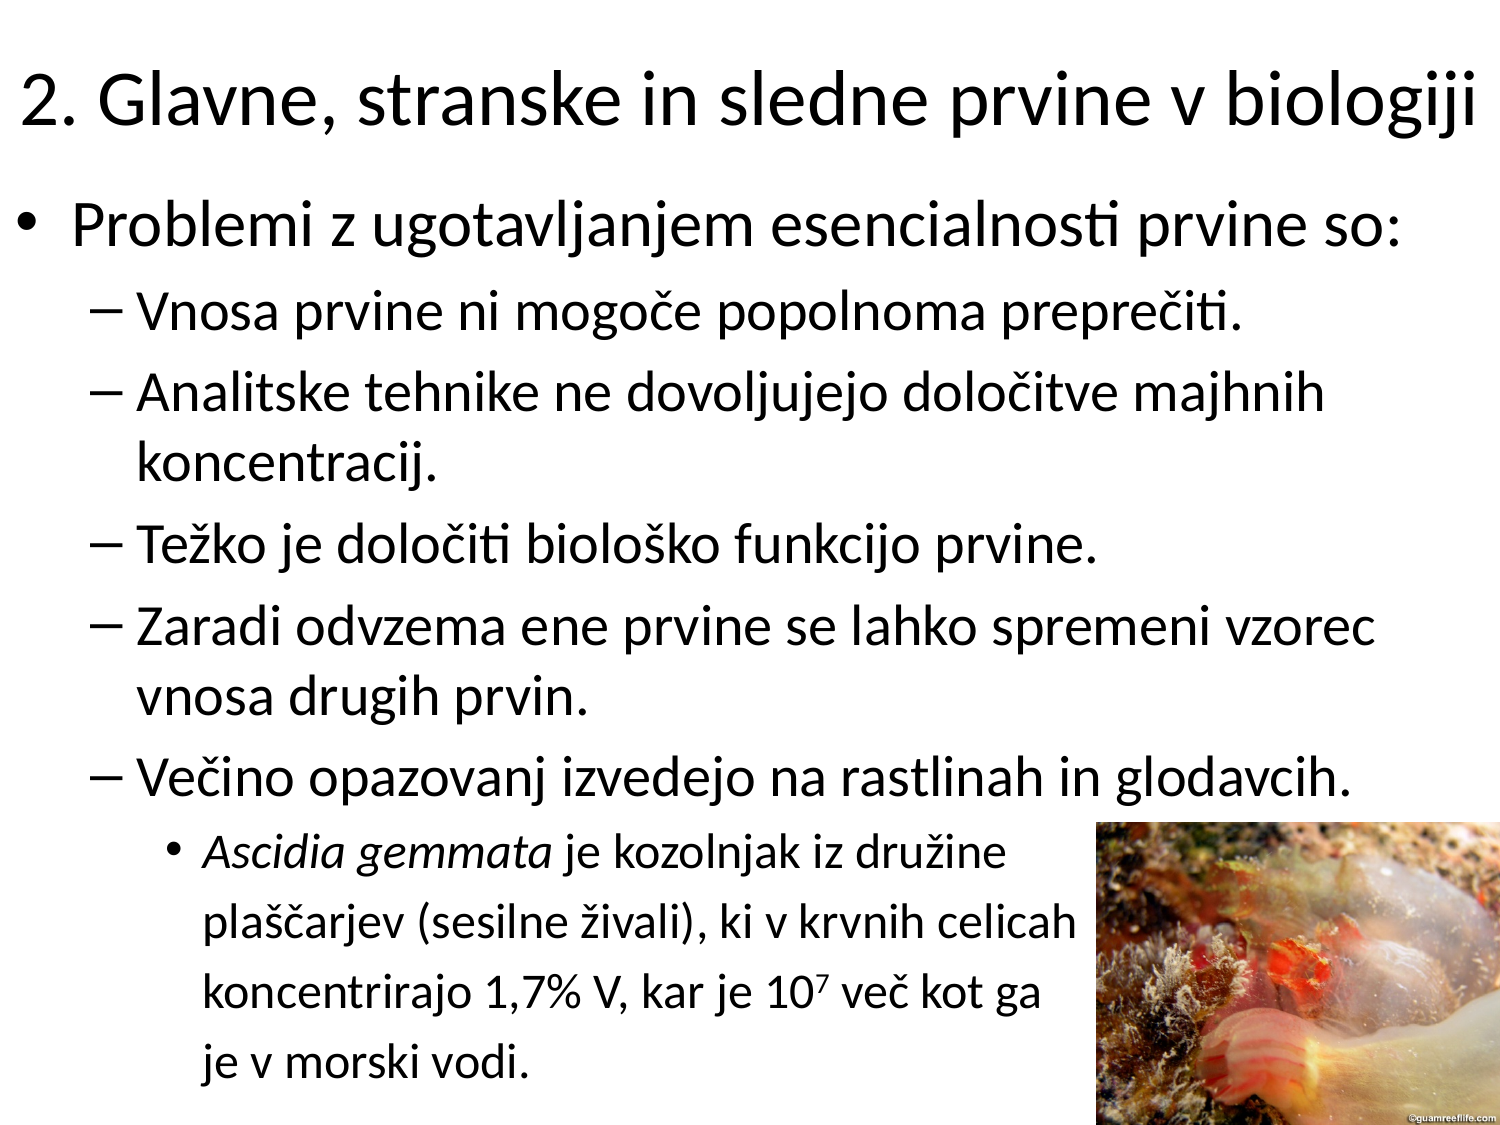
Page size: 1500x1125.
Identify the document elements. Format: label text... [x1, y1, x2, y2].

list Problemi z ugotavljanjem esencialnosti prvine so: Vnosa prvine ni mogoče popolnoma preprečiti. Analitske tehnike ne dovoljujejo določitve majhnih koncentracij. Težko je določiti biološko funkcijo prvine. Zaradi odvzema ene prvine se lahko spremeni vzorec vnosa drugih prvin. Večino opazovanj izvedejo na rastlinah in glodavcih. Ascidia gemmata je kozolnjak iz družine plaščarjev (sesilne živali), ki v krvnih celicah koncentrirajo 1,7% V, kar je 107 več kot ga je v morski vodi. [0, 172, 1500, 1125]
picture [1096, 822, 1500, 1125]
title 2. Glavne, stranske in sledne prvine v biologiji [0, 0, 1500, 172]
